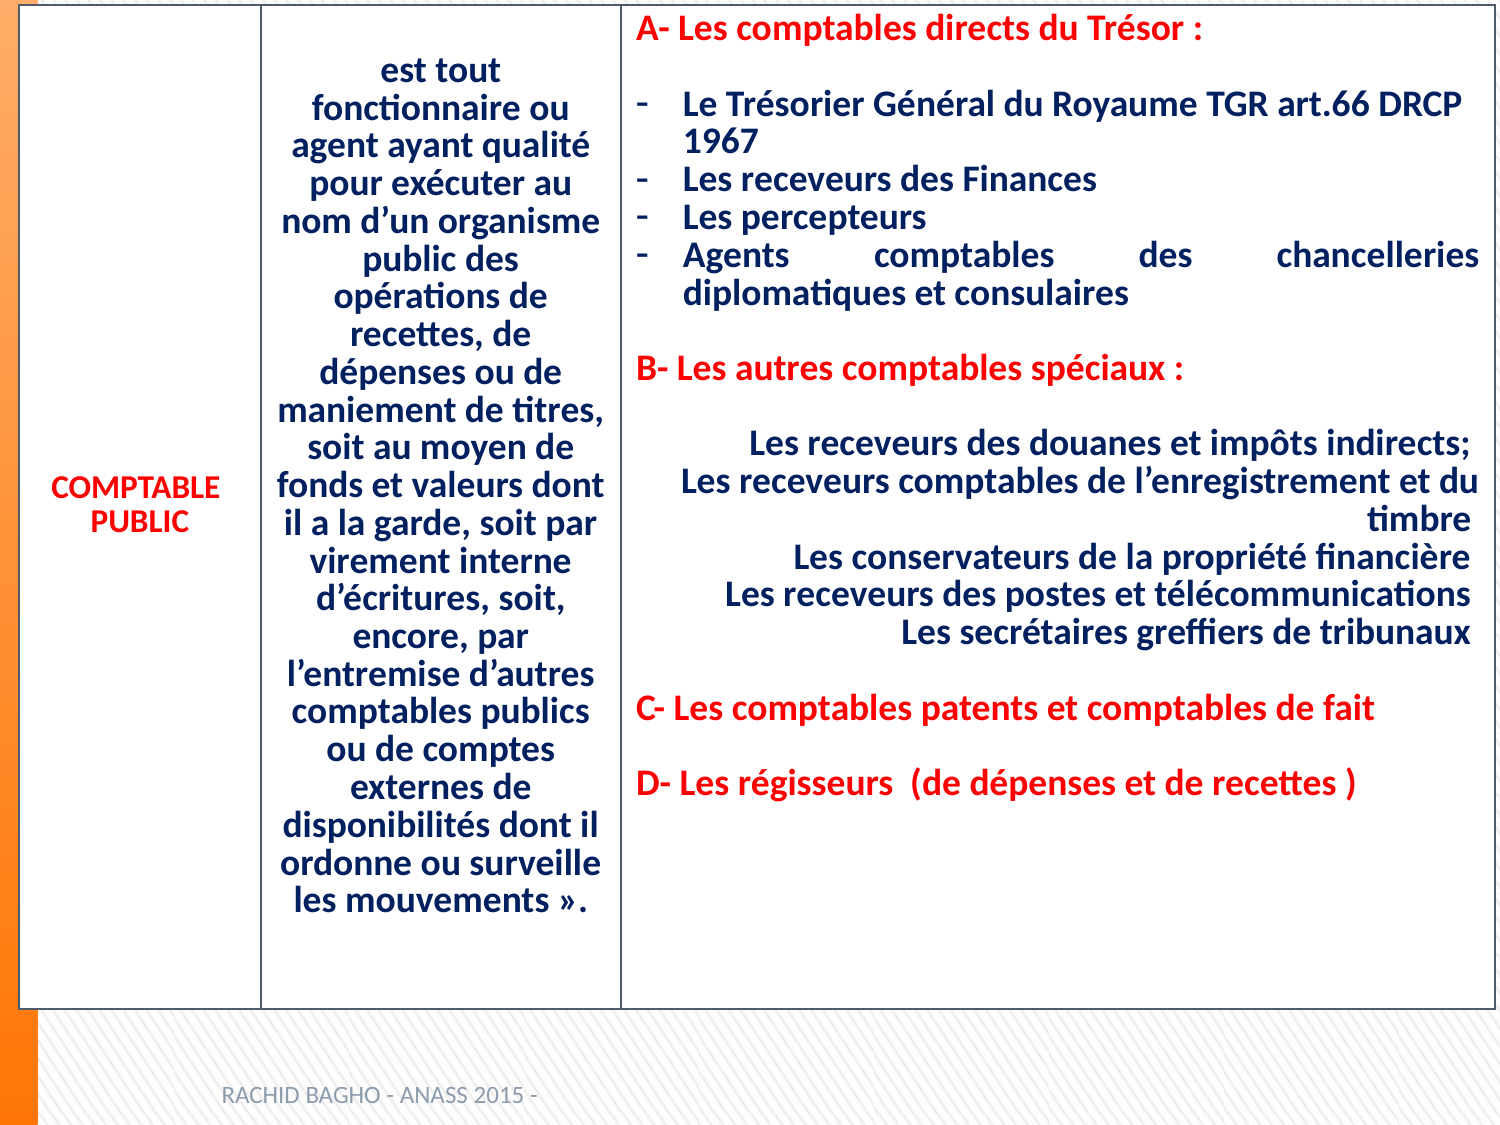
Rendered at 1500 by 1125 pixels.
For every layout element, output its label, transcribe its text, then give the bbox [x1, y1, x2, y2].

table_header est tout fonctionnaire ou agent ayant qualité pour exécuter au nom d’un organisme public des opérations de recettes, de dépenses ou de maniement de titres, soit au moyen de fonds et valeurs dont il a la garde, soit par virement interne d’écritures, soit, encore, par l’entremise d’autres comptables publics ou de comptes externes de disponibilités dont il ordonne ou surveille les mouvements ». [262, 6, 620, 1008]
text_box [0, 281, 18, 285]
table_header A- Les comptables directs du Trésor : Le Trésorier Général du Royaume TGR art.66 DRCP 1967 Les receveurs des Finances Les percepteurs Agents comptables des chancelleries diplomatiques et consulaires B- Les autres comptables spéciaux : Les receveurs des douanes et impôts indirects; Les receveurs comptables de l’enregistrement et du timbre Les conservateurs de la propriété financière Les receveurs des postes et télécommunications Les secrétaires greffiers de tribunaux C- Les comptables patents et comptables de fait D- Les régisseurs (de dépenses et de recettes ) [622, 6, 1494, 1008]
table_header COMPTABLE PUBLIC [20, 6, 260, 1008]
footer RACHID BAGHO - ANASS 2015 - [206, 1074, 1382, 1113]
